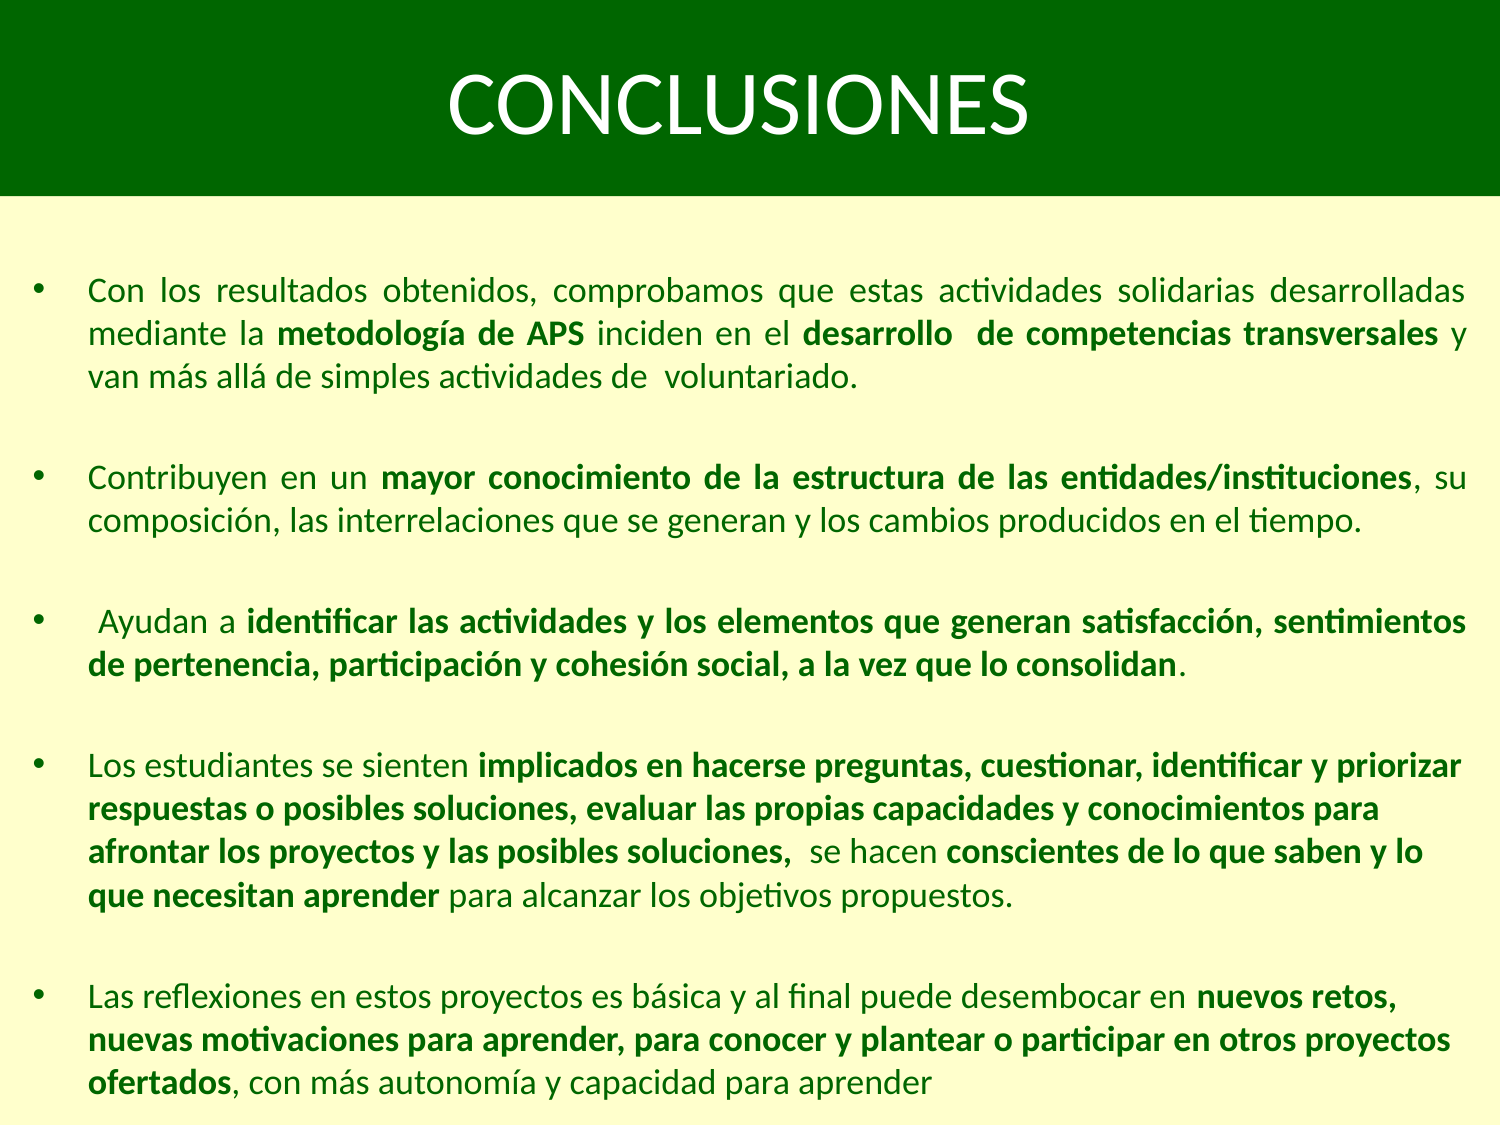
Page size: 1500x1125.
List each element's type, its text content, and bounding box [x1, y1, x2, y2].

list Con los resultados obtenidos, comprobamos que estas actividades solidarias desarrolladas mediante la metodología de APS inciden en el desarrollo de competencias transversales y van más allá de simples actividades de voluntariado. Contribuyen en un mayor conocimiento de la estructura de las entidades/instituciones, su composición, las interrelaciones que se generan y los cambios producidos en el tiempo. Ayudan a identificar las actividades y los elementos que generan satisfacción, sentimientos de pertenencia, participación y cohesión social, a la vez que lo consolidan. Los estudiantes se sienten implicados en hacerse preguntas, cuestionar, identificar y priorizar respuestas o posibles soluciones, evaluar las propias capacidades y conocimientos para afrontar los proyectos y las posibles soluciones, se hacen conscientes de lo que saben y lo que necesitan aprender para alcanzar los objetivos propuestos. Las reflexiones en estos proyectos es básica y al final puede desembocar en nuevos retos, nuevas motivaciones para aprender, para conocer y plantear o participar en otros proyectos ofertados, con más autonomía y capacidad para aprender [17, 208, 1483, 1125]
title CONCLUSIONES [0, 0, 1500, 197]
